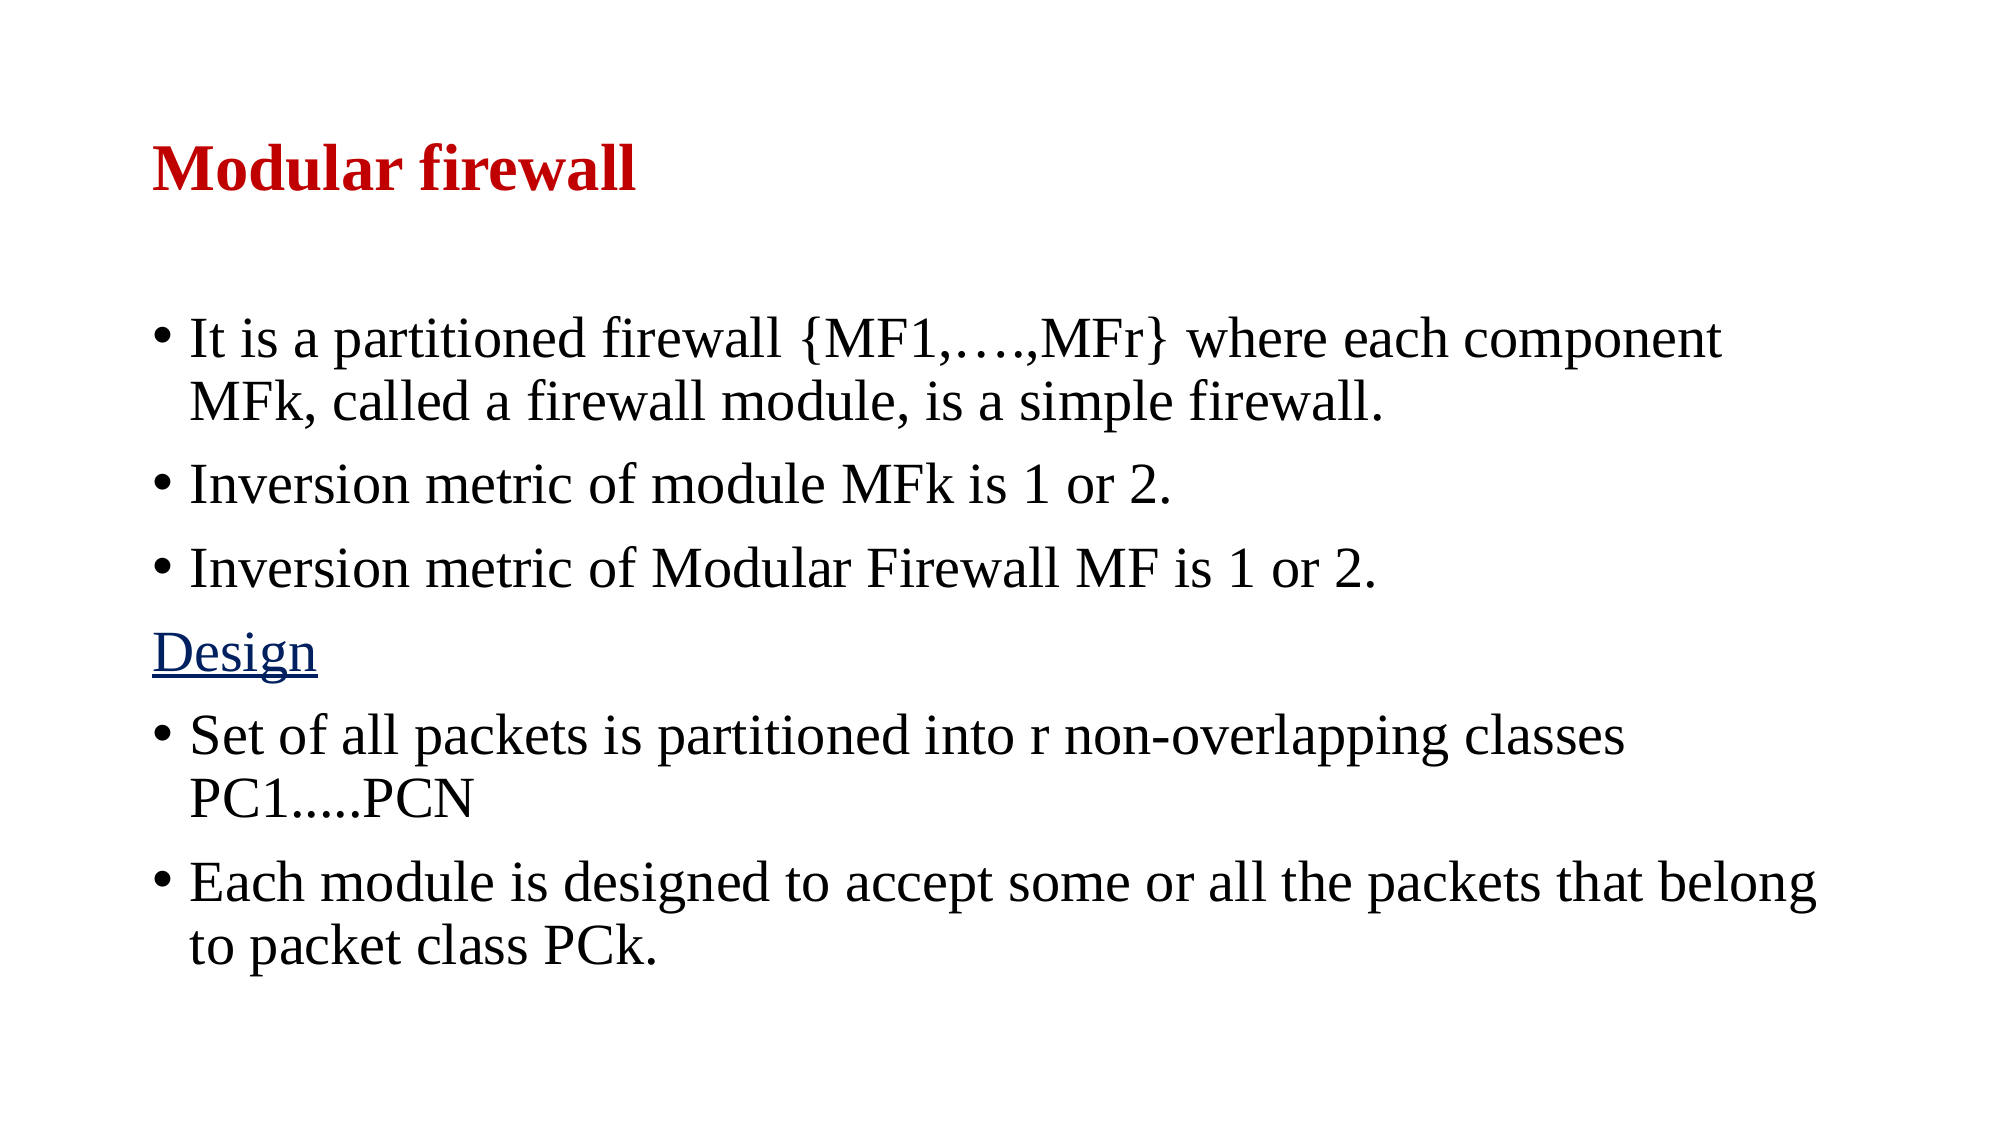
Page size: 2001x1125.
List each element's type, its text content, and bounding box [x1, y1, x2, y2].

list It is a partitioned firewall {MF1,….,MFr} where each component MFk, called a firewall module, is a simple firewall. Inversion metric of module MFk is 1 or 2. Inversion metric of Modular Firewall MF is 1 or 2. Design Set of all packets is partitioned into r non-overlapping classes PC1.....PCN Each module is designed to accept some or all the packets that belong to packet class PCk. [137, 299, 1863, 1014]
title Modular firewall [137, 59, 1863, 278]
